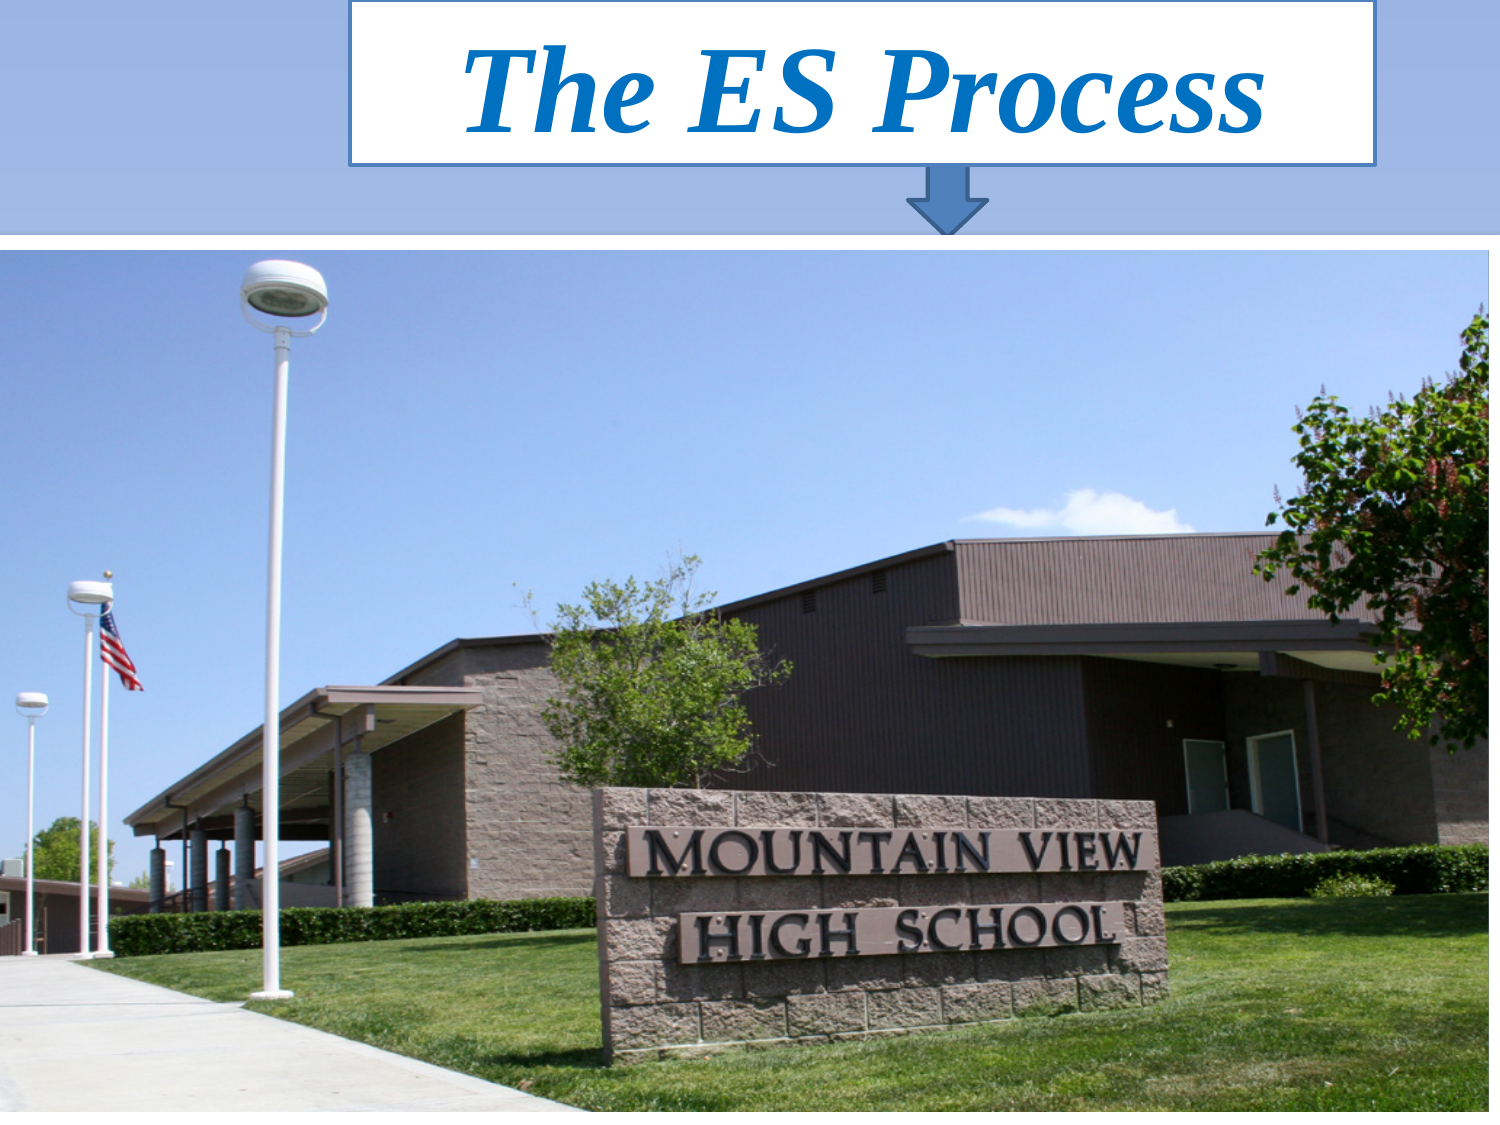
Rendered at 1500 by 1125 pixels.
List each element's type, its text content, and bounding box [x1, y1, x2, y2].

picture [0, 249, 1489, 1113]
text_box The ES Process [348, 0, 1377, 167]
text_box [905, 167, 990, 232]
